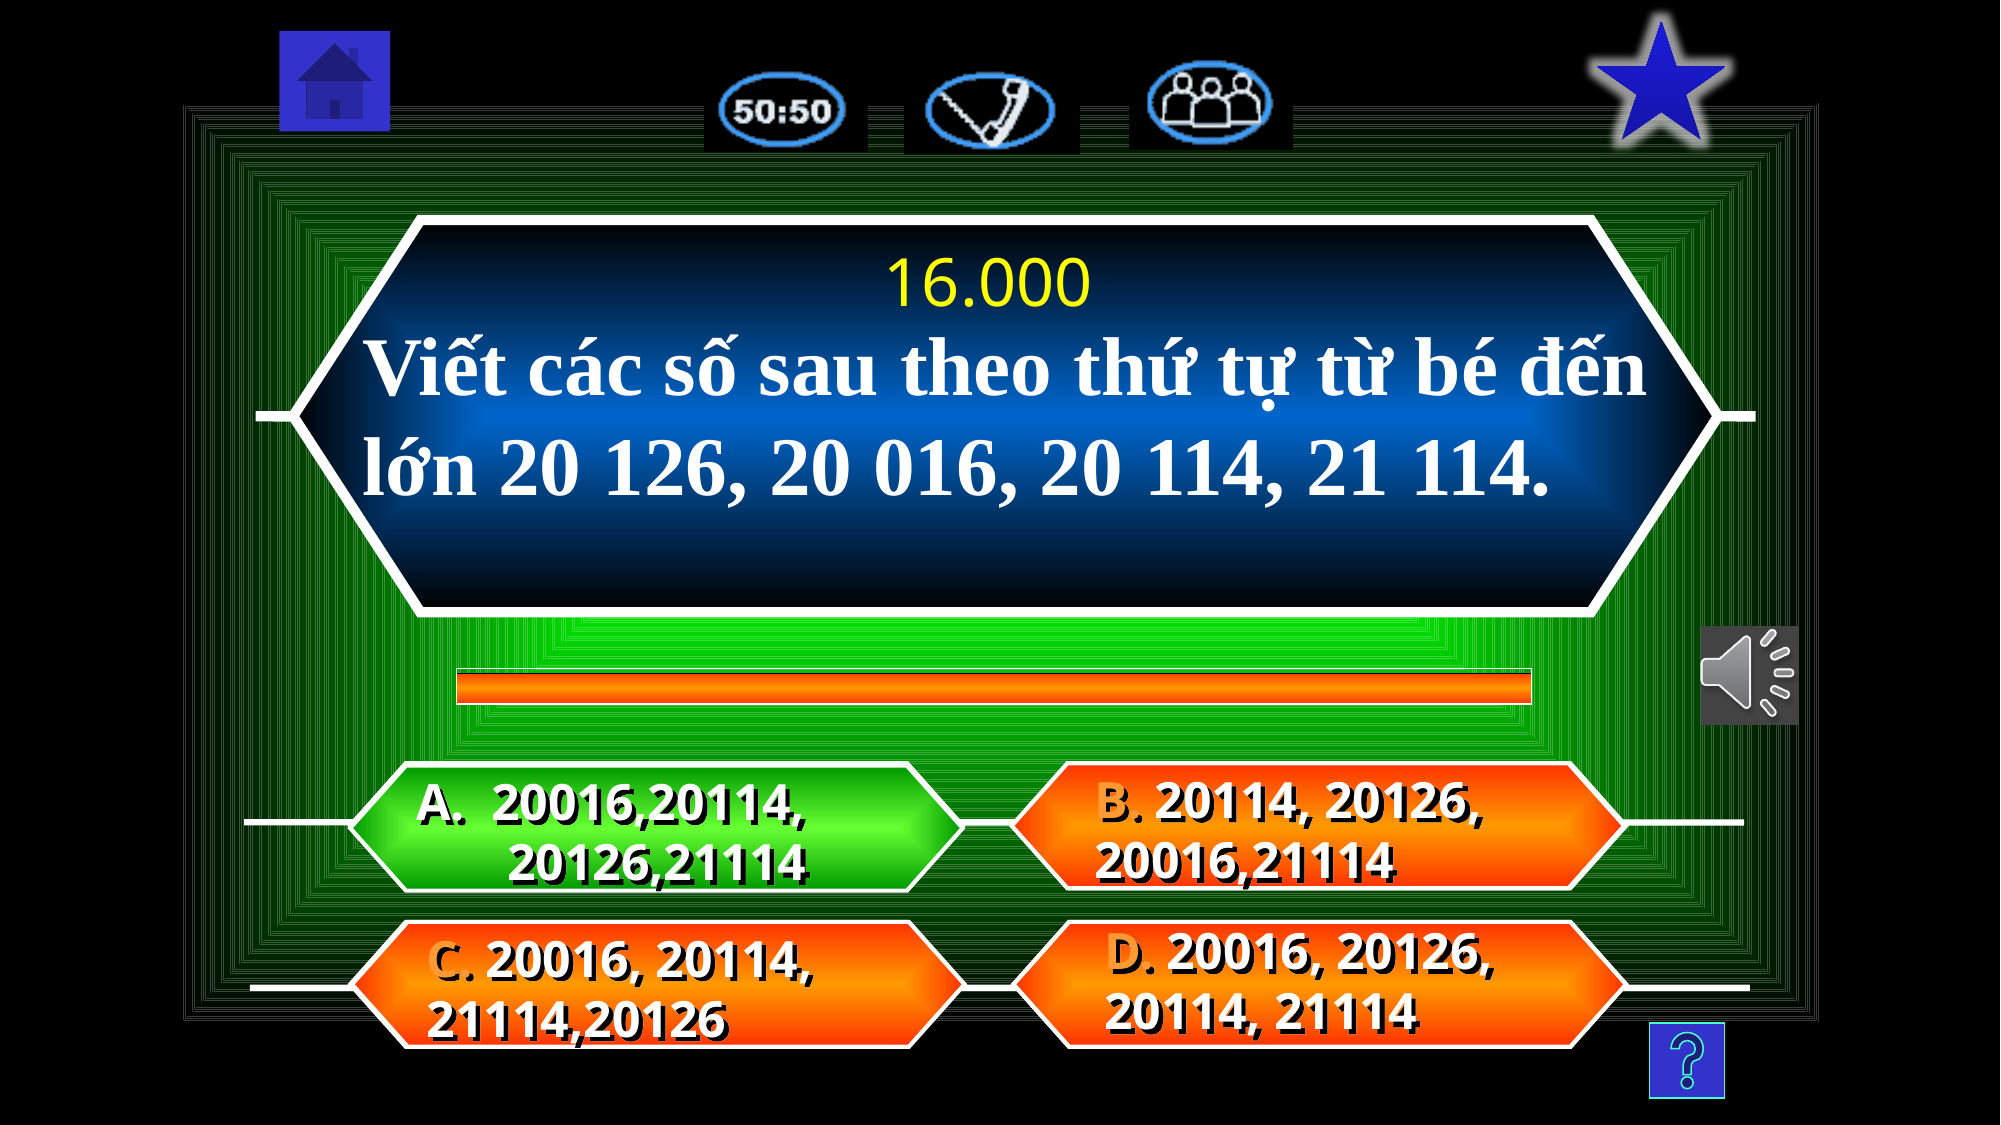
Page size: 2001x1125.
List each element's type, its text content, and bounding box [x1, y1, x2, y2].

text_box [1602, 957, 1627, 1012]
text_box [279, 30, 391, 132]
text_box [255, 219, 1756, 613]
text_box D. 20016, 20126, 20114, 21114 [1089, 912, 1598, 1048]
text_box [1649, 1023, 1725, 1099]
text_box [841, 921, 965, 1047]
text_box [350, 771, 401, 886]
picture [904, 66, 1080, 155]
text_box [456, 668, 1532, 705]
text_box B. 20114, 20126, 20016,21114 [1079, 760, 1510, 897]
picture [1129, 54, 1293, 150]
picture [704, 66, 868, 152]
text_box C. 20016, 20114, 21114,20126 [412, 919, 841, 1055]
text_box [352, 921, 412, 1047]
text_box 20016,20114, 20126,21114 [401, 763, 993, 899]
text_box [1011, 763, 1079, 889]
picture [1699, 625, 1801, 726]
text_box [1013, 921, 1089, 1047]
text_box [1597, 21, 1726, 140]
text_box [1510, 763, 1625, 889]
